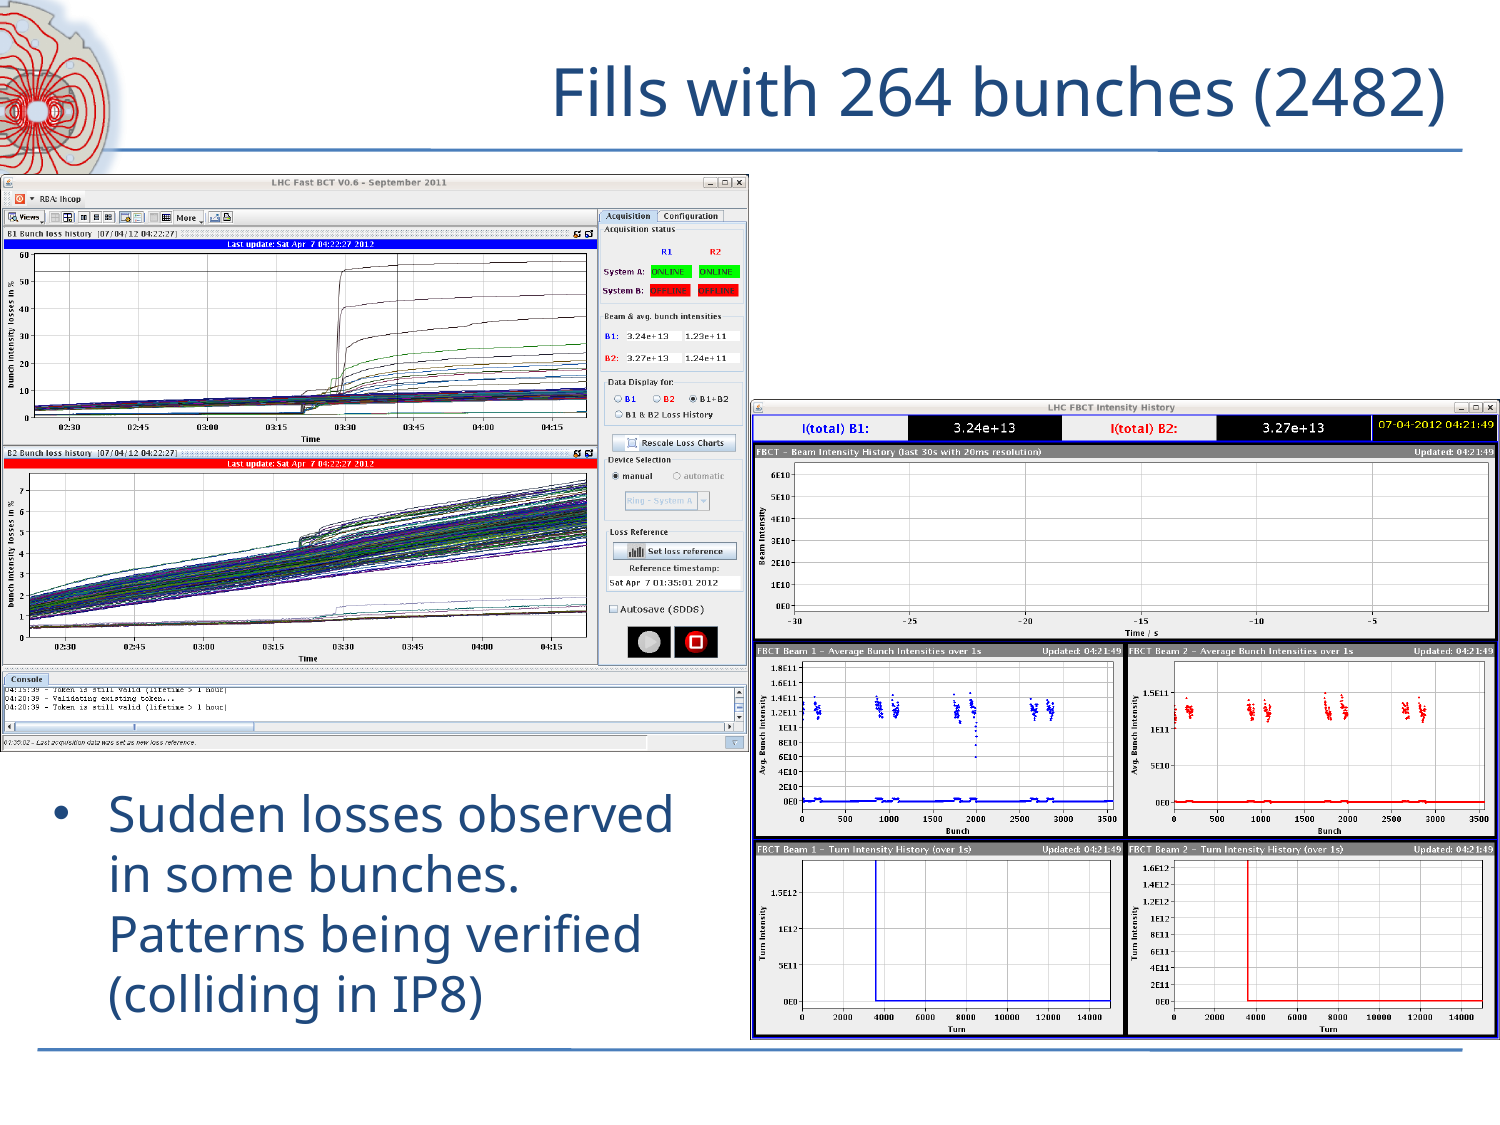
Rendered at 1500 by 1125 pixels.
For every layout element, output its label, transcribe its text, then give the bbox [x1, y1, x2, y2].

list Sudden losses observed in some bunches. Patterns being verified (colliding in IP8) [37, 774, 726, 1026]
title Fills with 264 bunches (2482) [262, 24, 1463, 156]
picture [0, 2, 1500, 1041]
